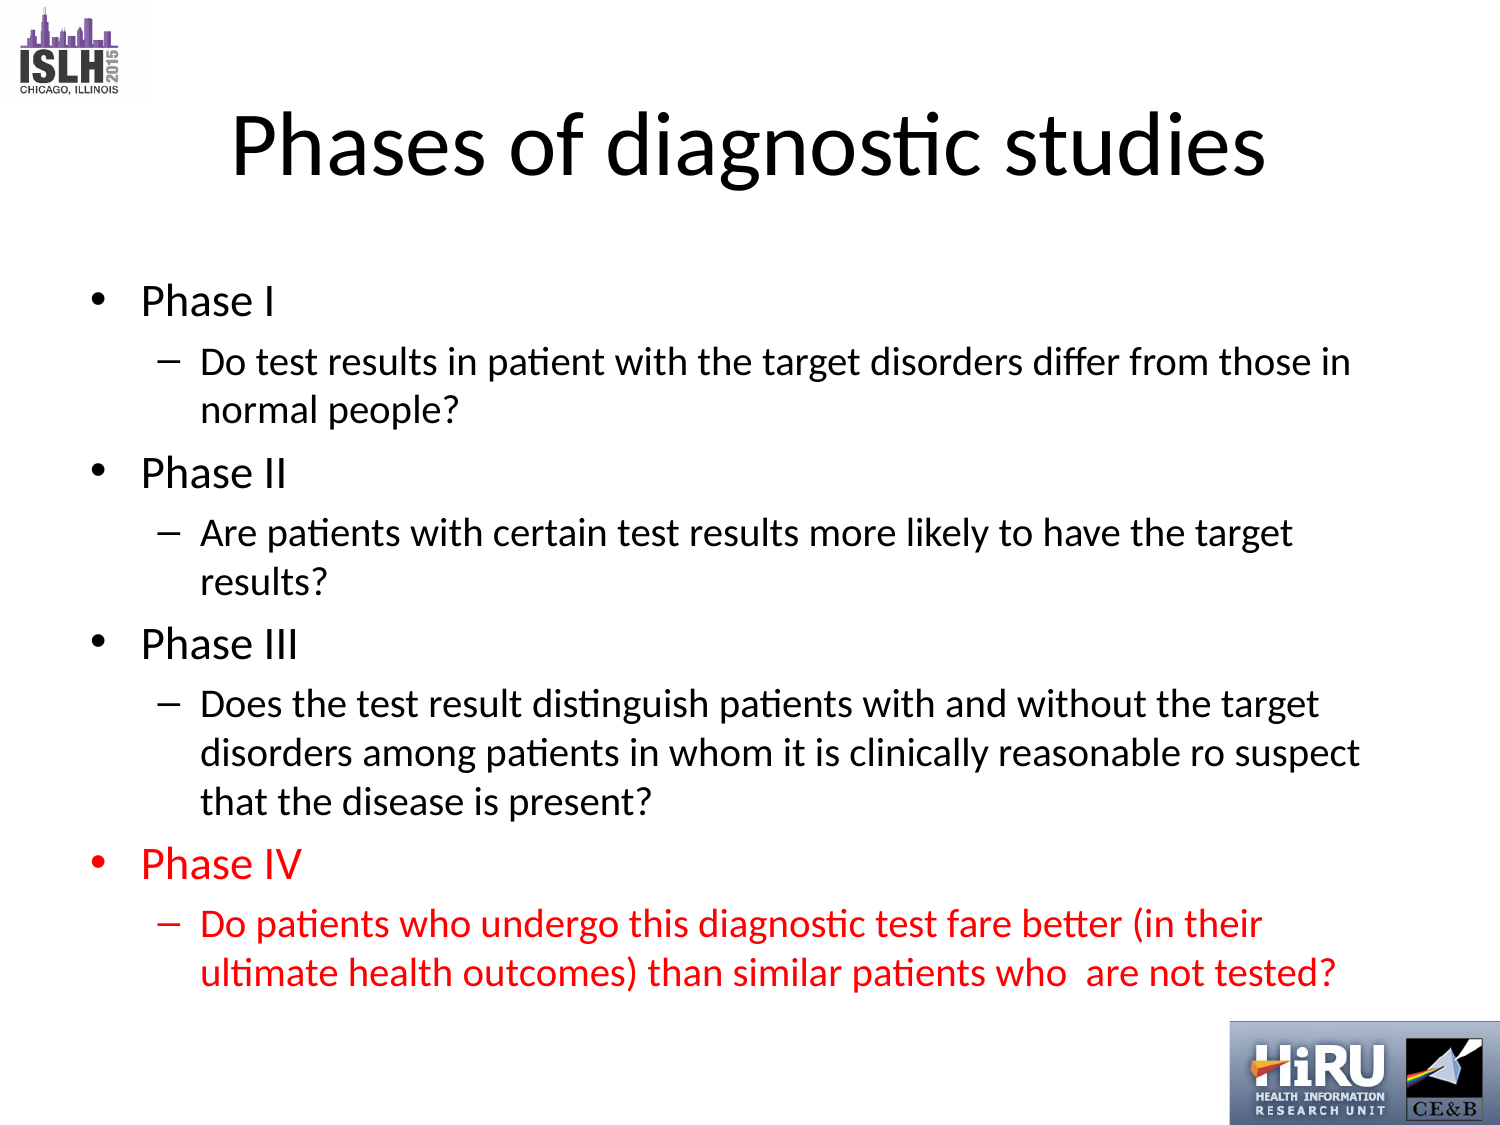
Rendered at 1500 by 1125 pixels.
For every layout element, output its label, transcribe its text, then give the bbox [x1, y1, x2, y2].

picture [1229, 1021, 1500, 1125]
title Phases of diagnostic studies [75, 45, 1425, 233]
list Phase I Do test results in patient with the target disorders differ from those in normal people? Phase II Are patients with certain test results more likely to have the target results? Phase III Does the test result distinguish patients with and without the target disorders among patients in whom it is clinically reasonable ro suspect that the disease is present? Phase IV Do patients who undergo this diagnostic test fare better (in their ultimate health outcomes) than similar patients who are not tested? [75, 262, 1425, 1005]
picture [0, 0, 153, 104]
